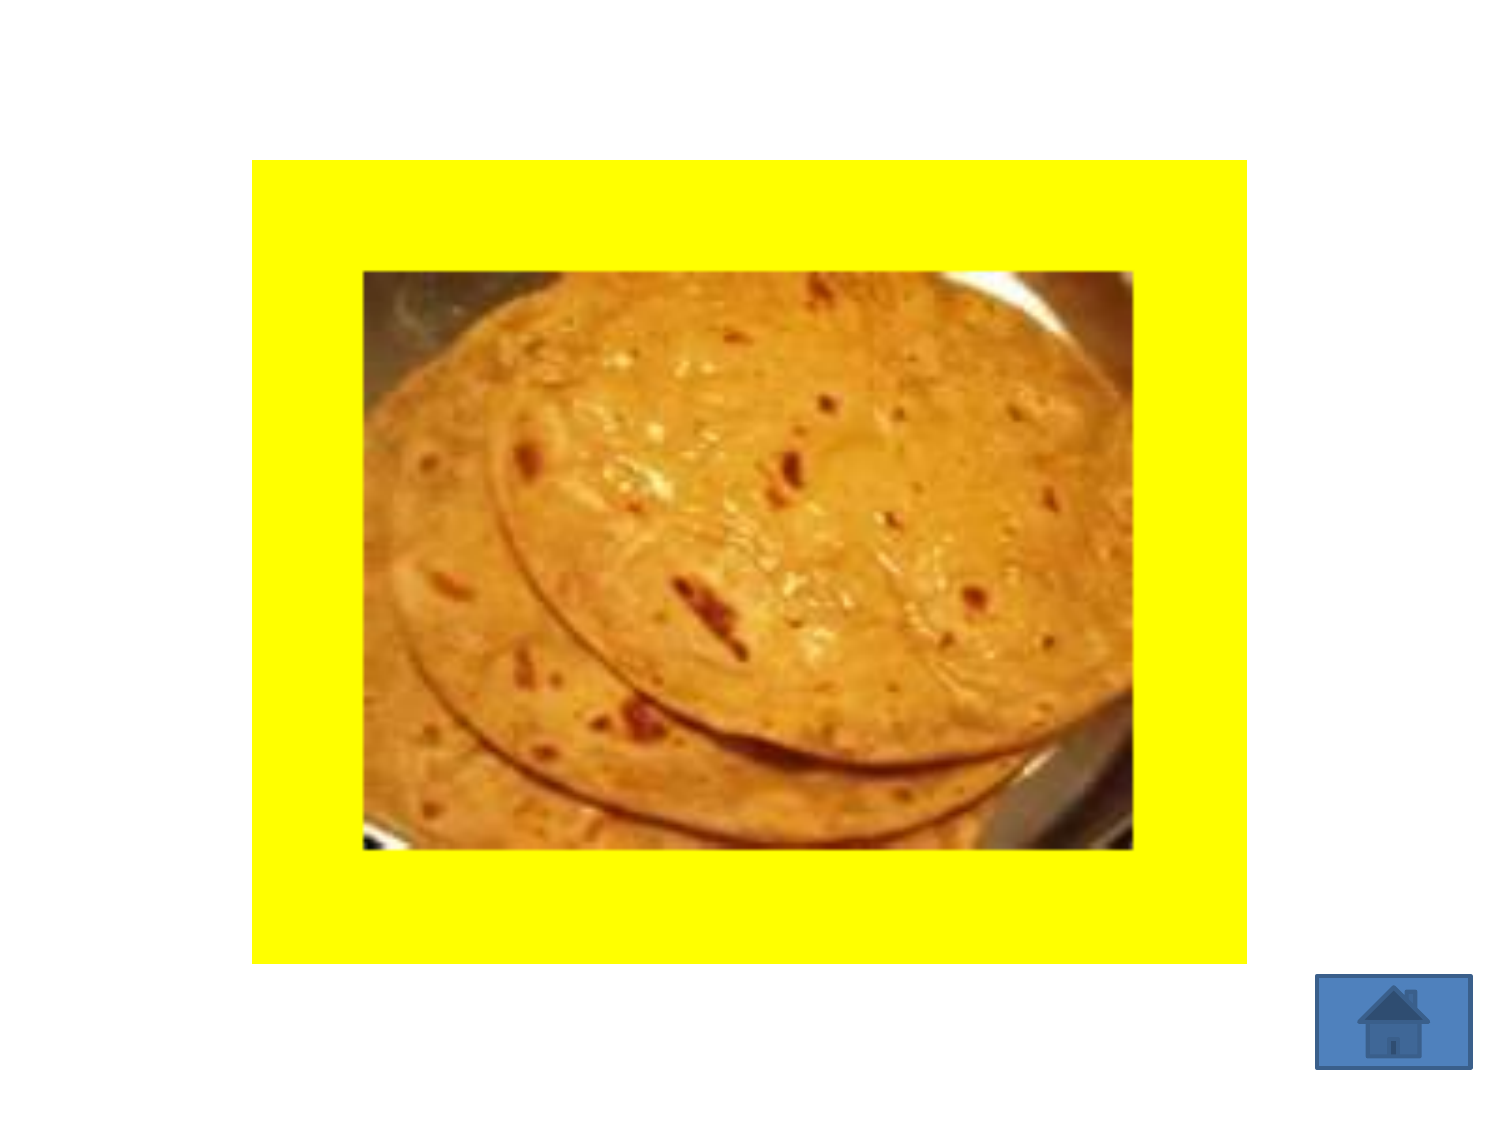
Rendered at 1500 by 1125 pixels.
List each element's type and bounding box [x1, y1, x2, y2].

picture [252, 160, 1247, 964]
text_box [1315, 974, 1473, 1070]
